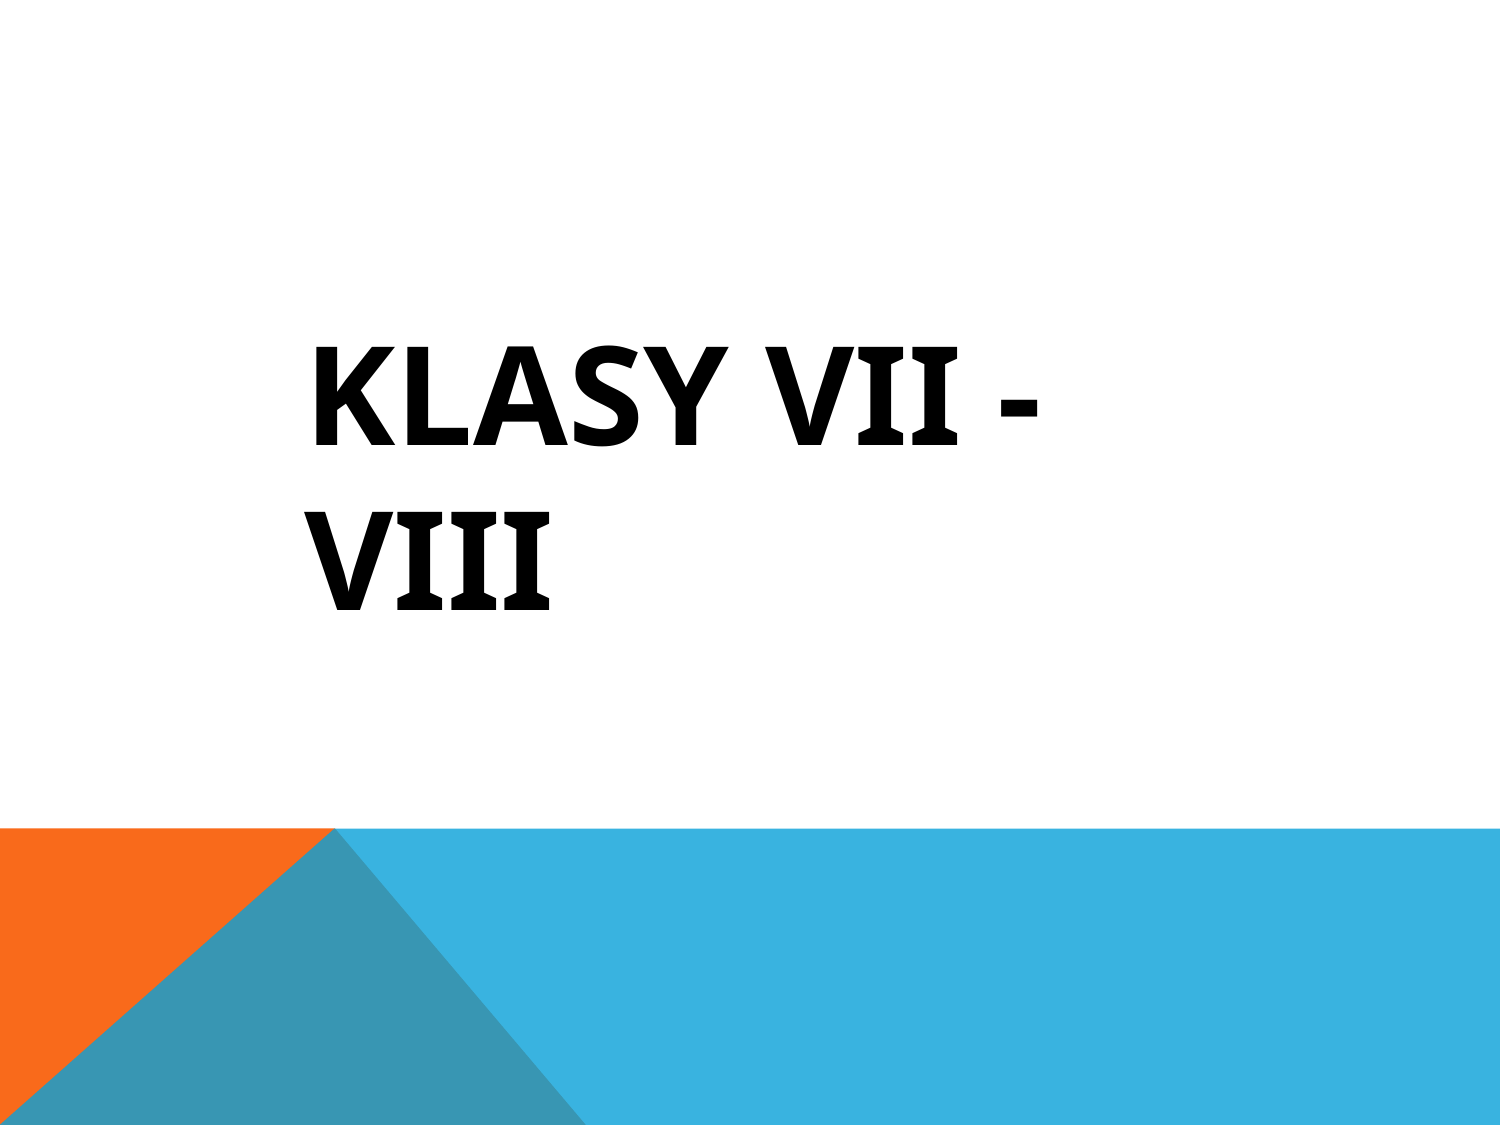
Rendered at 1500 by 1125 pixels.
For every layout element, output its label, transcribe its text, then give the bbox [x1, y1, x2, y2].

title Klasy VII - VIII [289, 302, 1282, 643]
